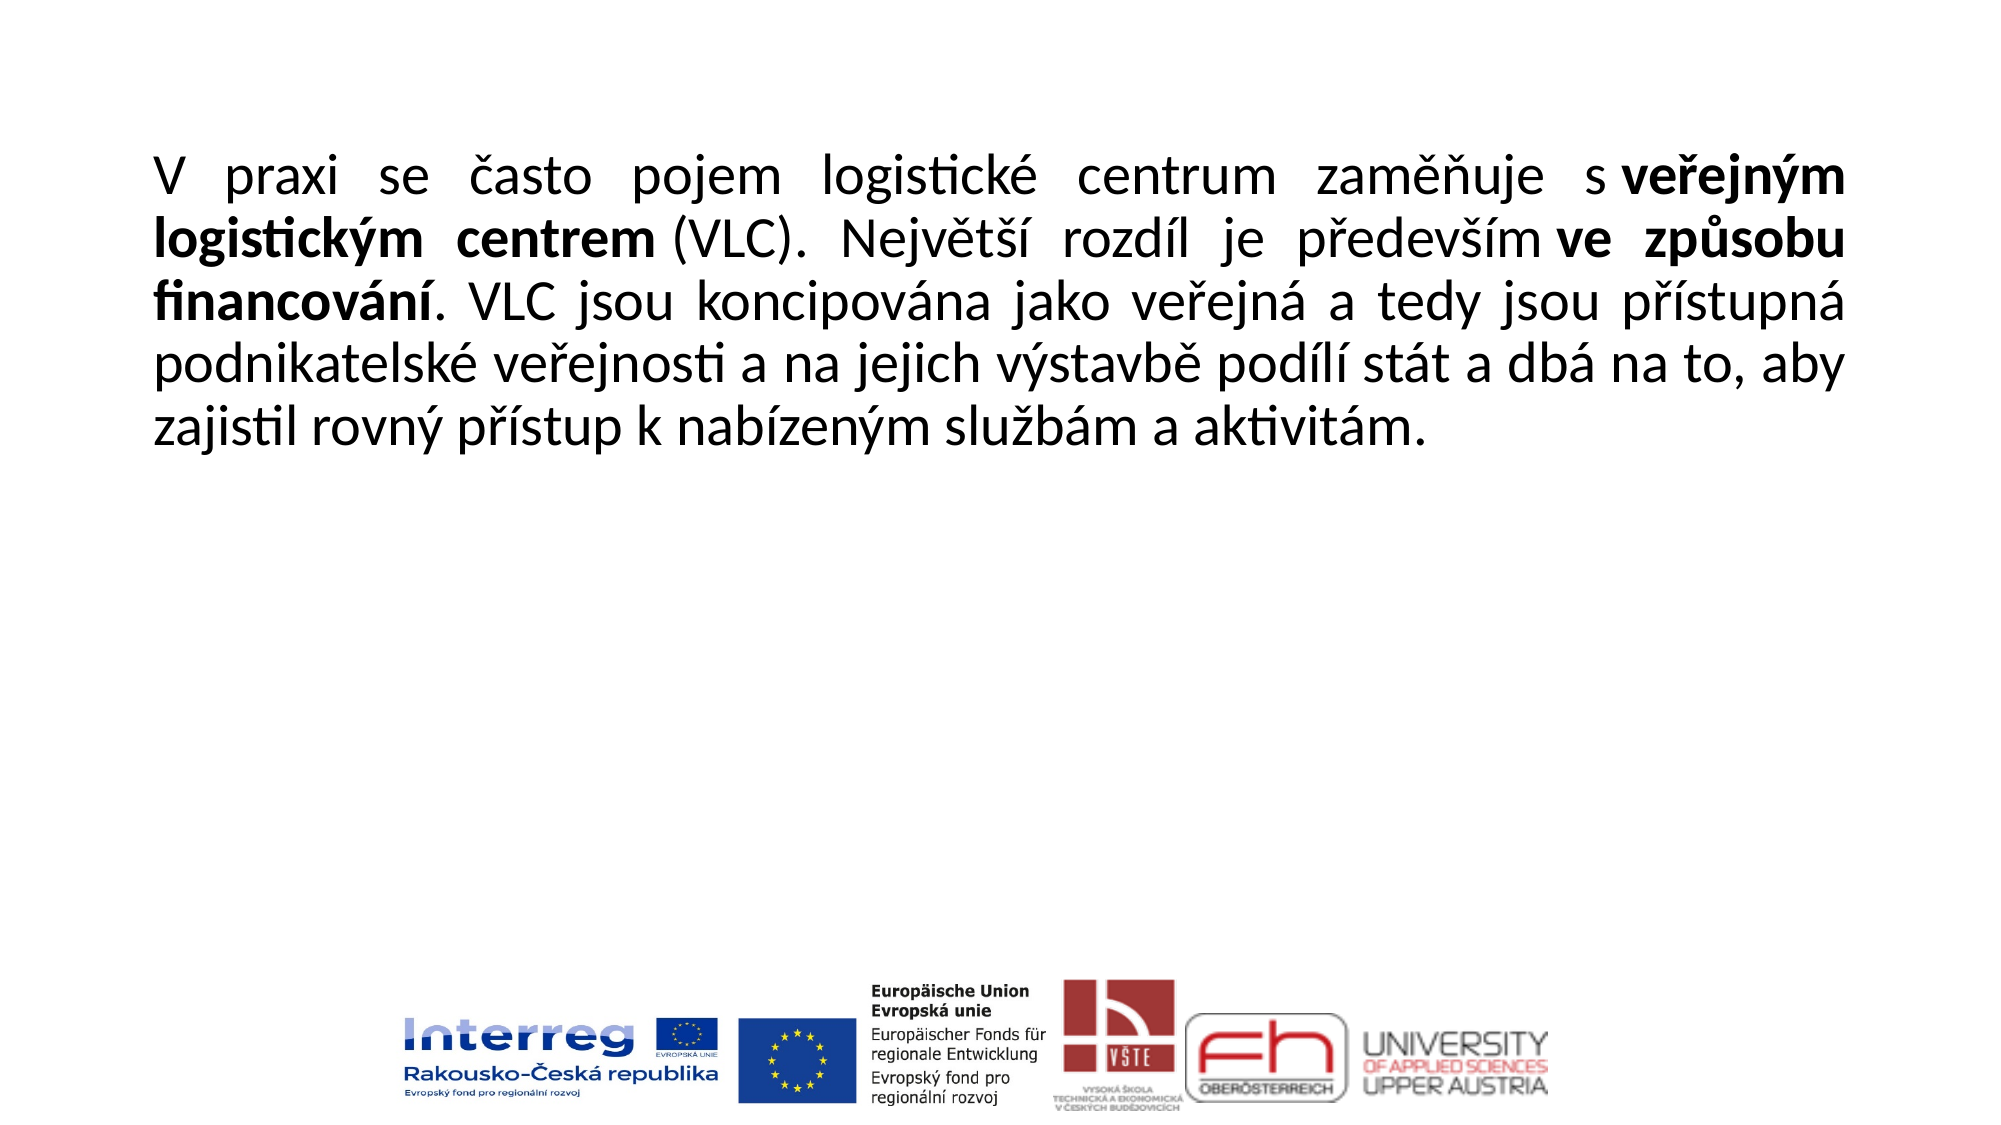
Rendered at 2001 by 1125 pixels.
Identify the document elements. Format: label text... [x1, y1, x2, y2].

picture [1053, 979, 1184, 1111]
picture [1185, 1013, 1548, 1103]
list V praxi se často pojem logistické centrum zaměňuje s veřejným logistickým centrem (VLC). Největší rozdíl je především ve způsobu financování. VLC jsou koncipována jako veřejná a tedy jsou přístupná podnikatelské veřejnosti a na jejich výstavbě podílí stát a dbá na to, aby zajistil rovný přístup k nabízeným službám a aktivitám. [100, 136, 1863, 1014]
picture [374, 984, 1046, 1125]
